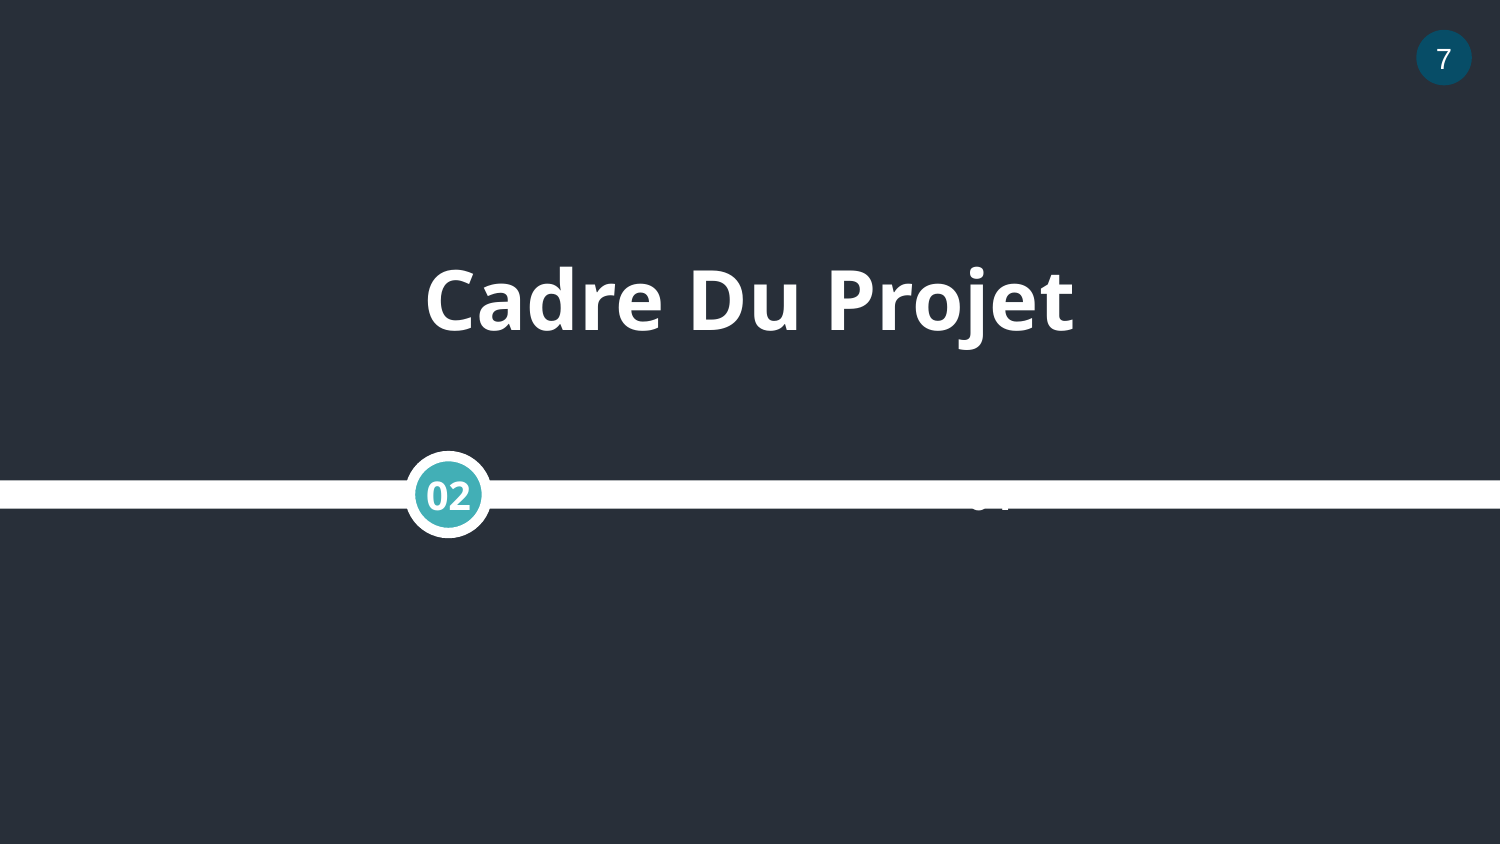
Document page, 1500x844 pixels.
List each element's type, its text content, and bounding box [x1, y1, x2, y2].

text_box Cadre Du Projet [207, 141, 1293, 453]
text_box [487, 480, 951, 509]
text_box [423, 524, 474, 534]
text_box [0, 480, 409, 509]
text_box 7 [1416, 29, 1472, 86]
text_box [423, 456, 473, 465]
text_box 04 [951, 465, 1029, 524]
text_box [1029, 480, 1500, 509]
text_box 02 [409, 465, 487, 524]
